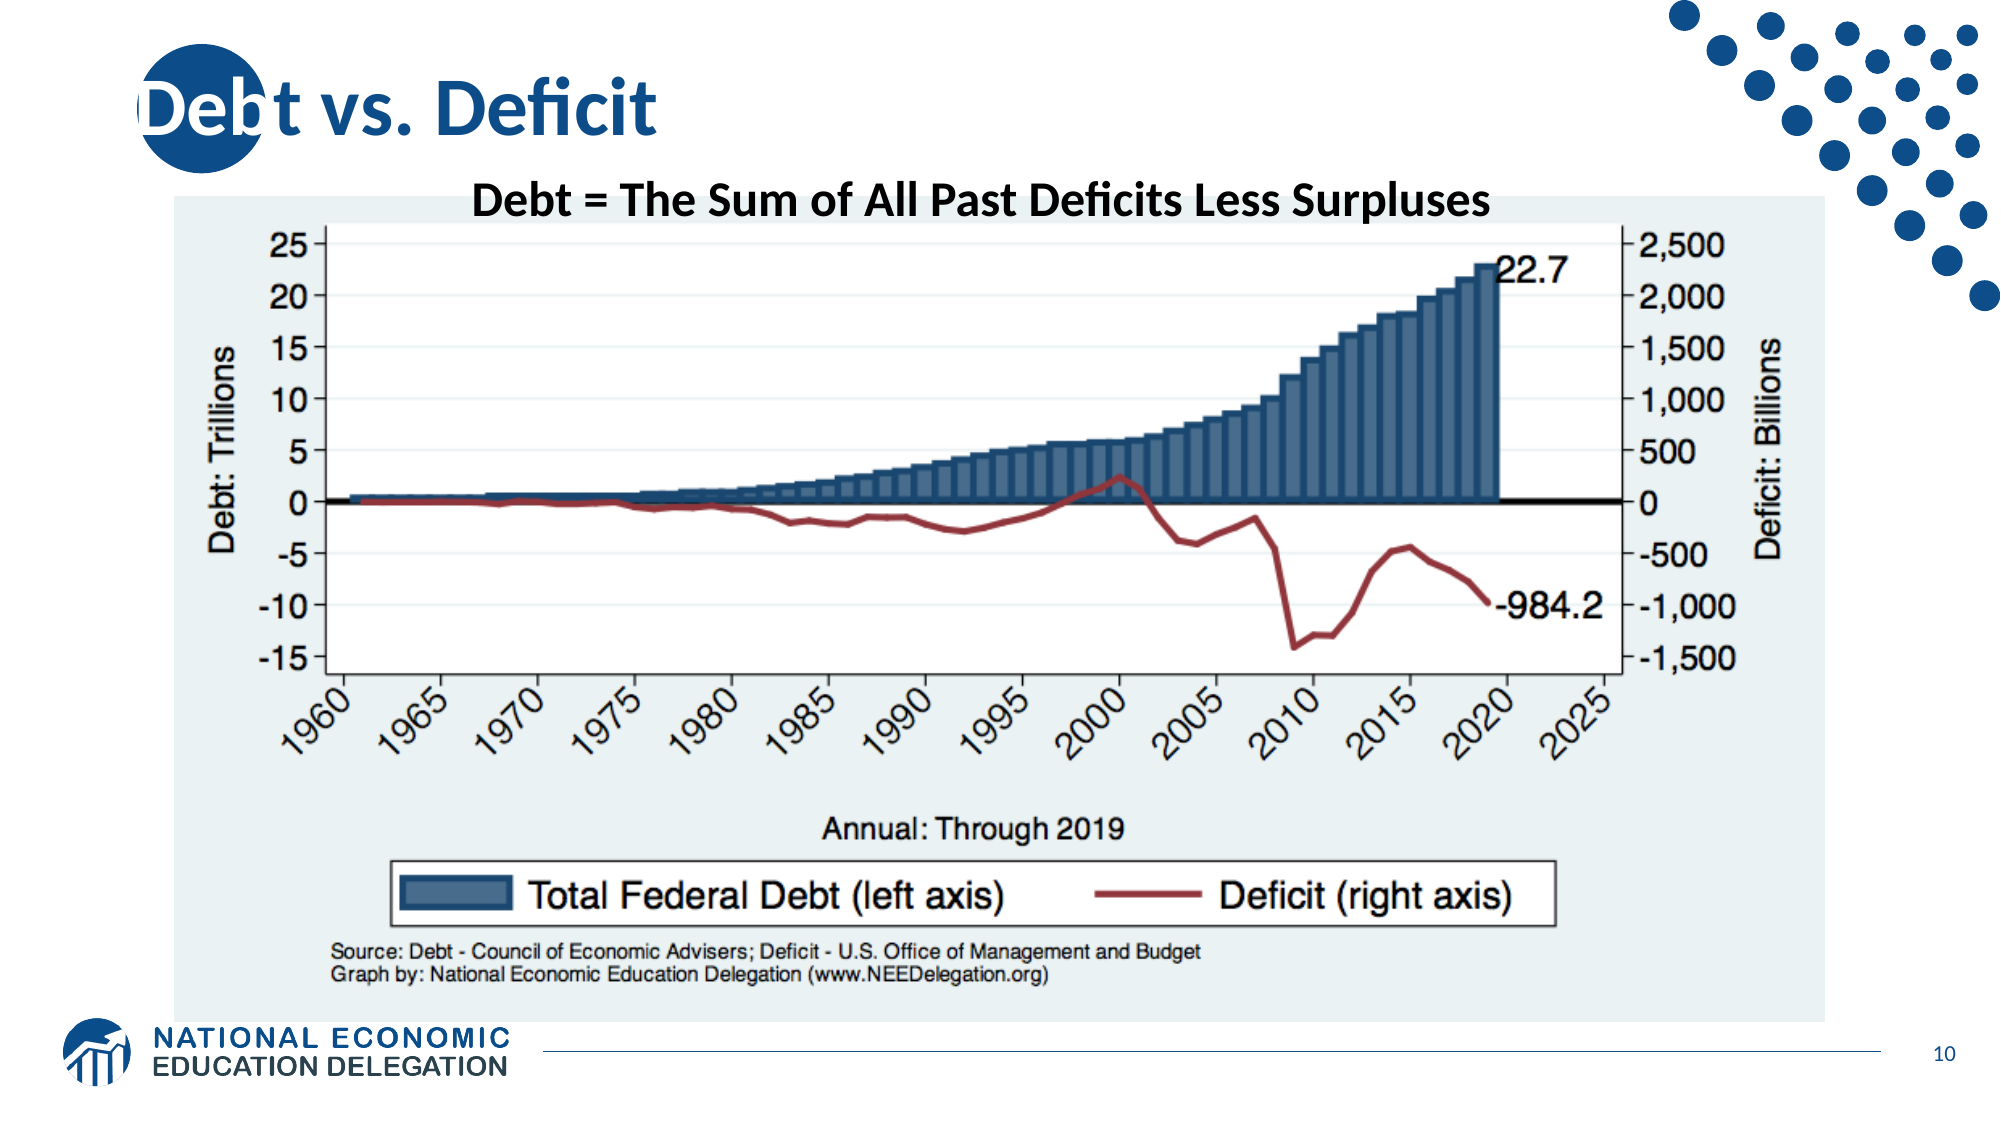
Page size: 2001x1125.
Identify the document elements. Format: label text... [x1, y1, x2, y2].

slide_number 10 [1521, 1022, 1972, 1082]
title Debt vs. Deficit [119, 0, 1845, 218]
text_box Debt = The Sum of All Past Deficits Less Surpluses [456, 159, 1507, 196]
picture [55, 196, 1825, 1091]
